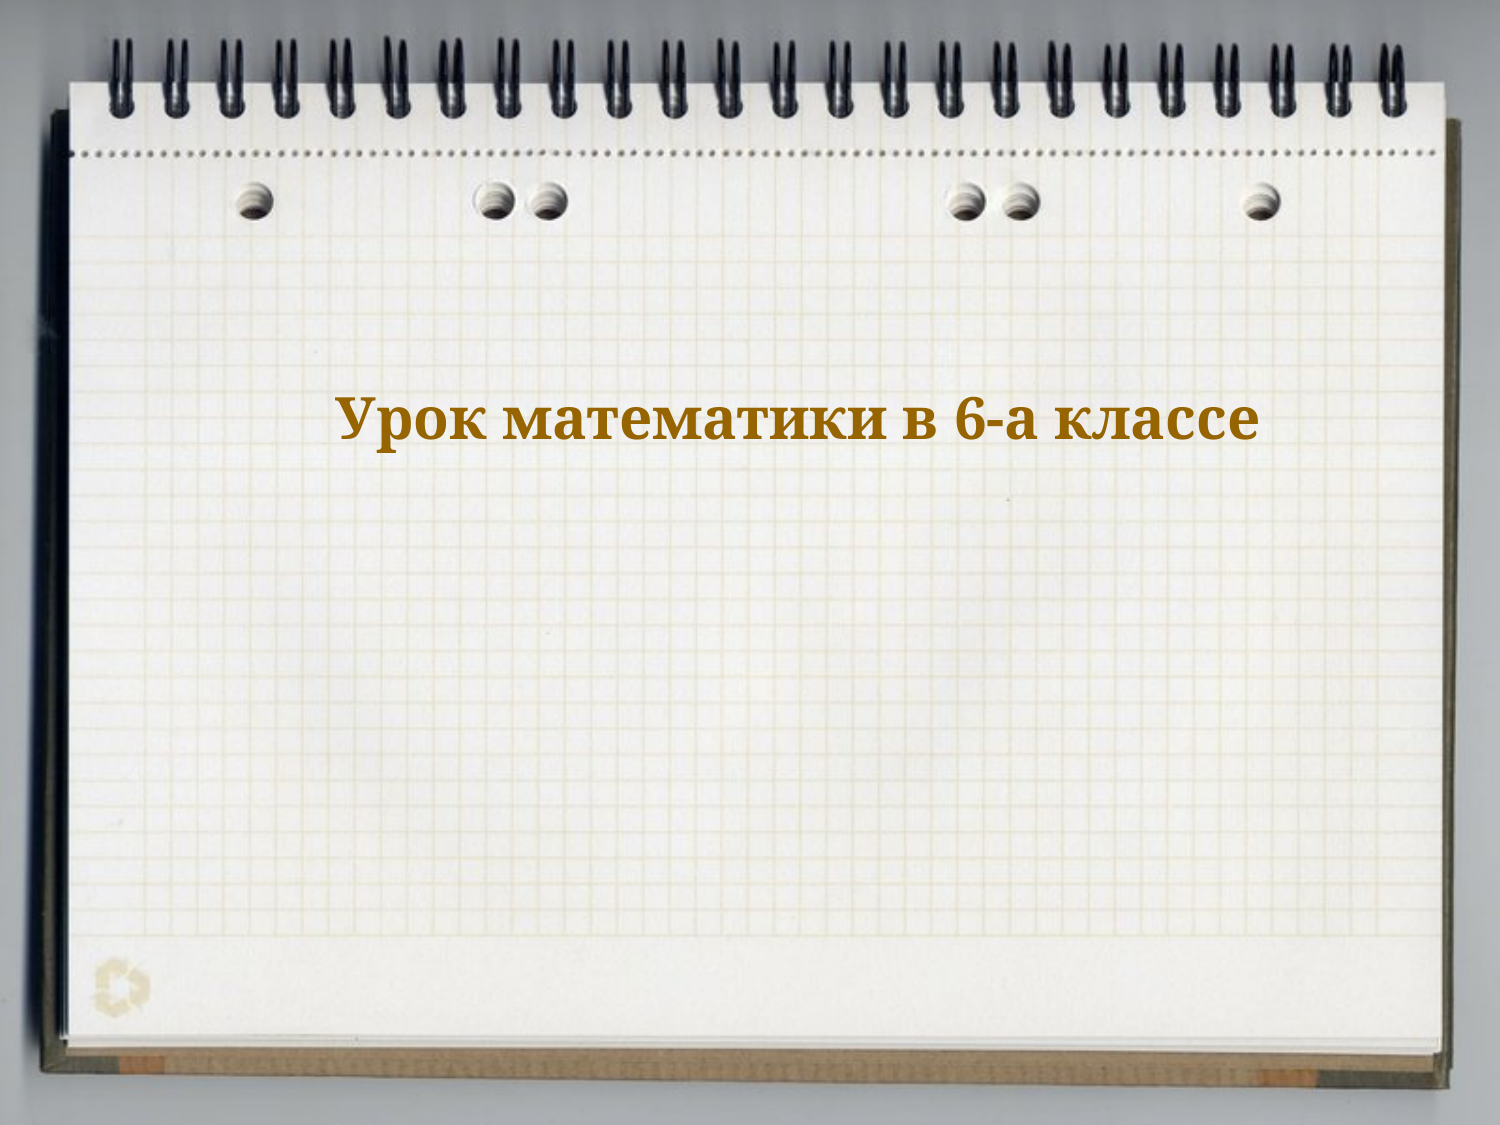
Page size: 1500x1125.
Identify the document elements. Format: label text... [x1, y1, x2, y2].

picture [0, 0, 1500, 1125]
text_box Урок математики в 6-а классе [321, 373, 1276, 459]
